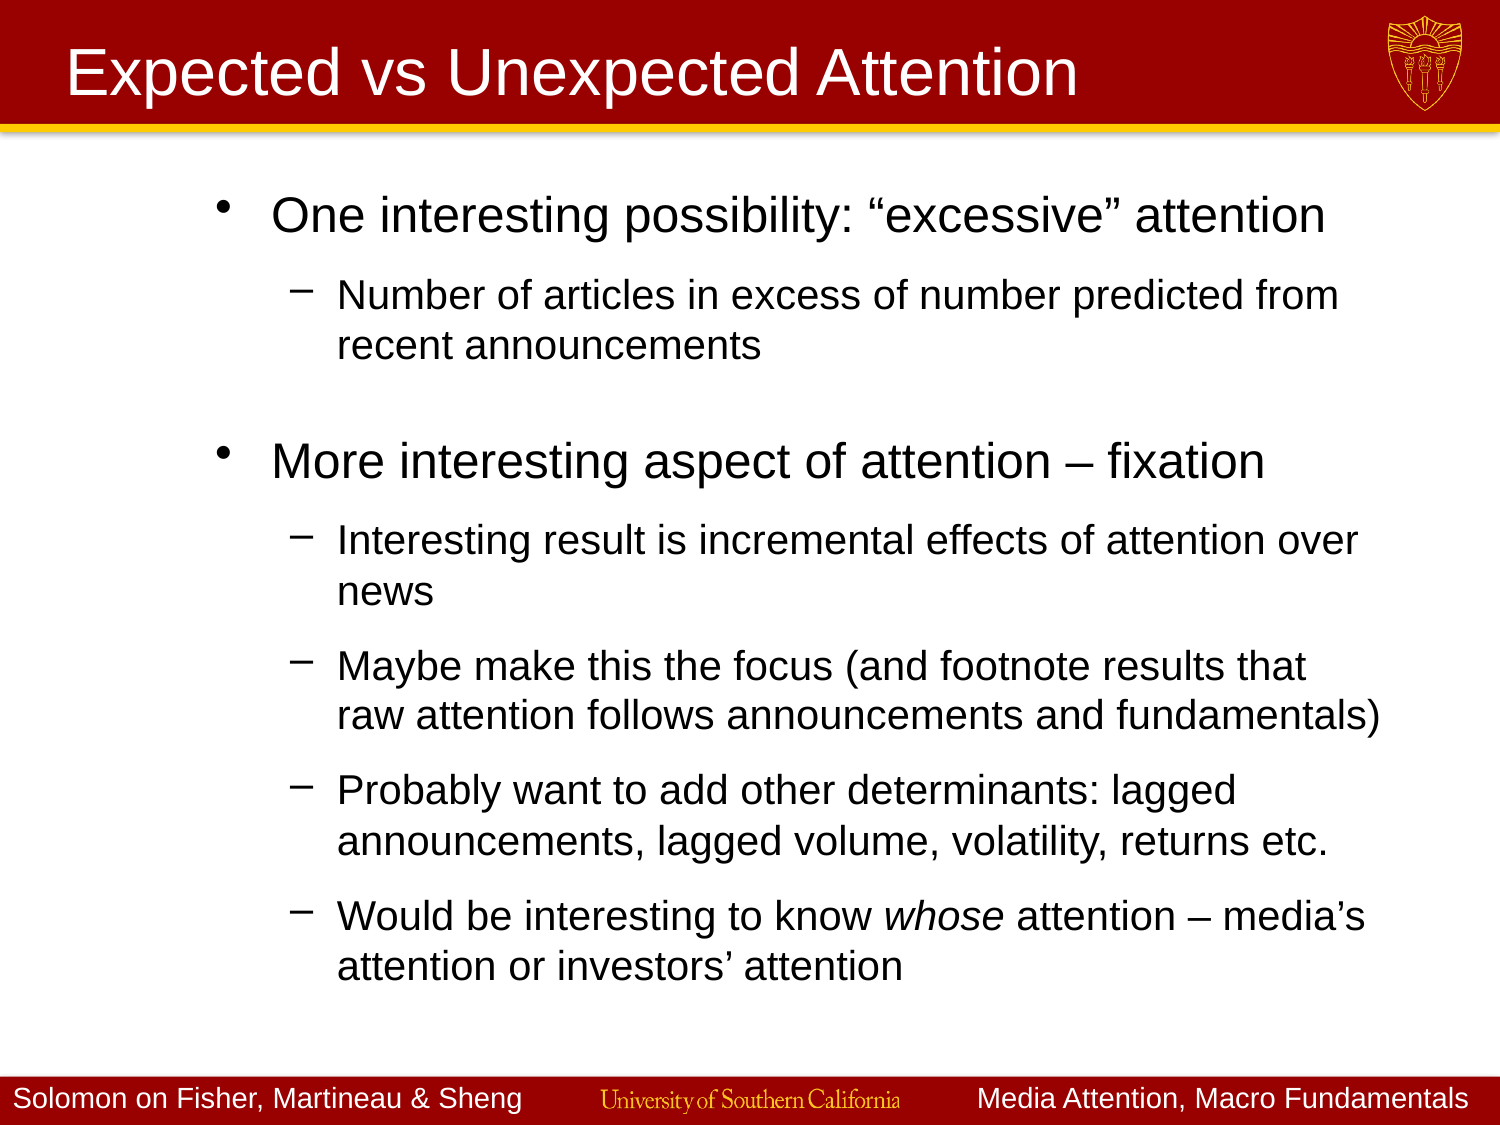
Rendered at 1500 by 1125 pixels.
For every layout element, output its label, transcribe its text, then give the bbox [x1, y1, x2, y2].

list One interesting possibility: “excessive” attention Number of articles in excess of number predicted from recent announcements More interesting aspect of attention – fixation Interesting result is incremental effects of attention over news Maybe make this the focus (and footnote results that raw attention follows announcements and fundamentals) Probably want to add other determinants: lagged announcements, lagged volume, volatility, returns etc. Would be interesting to know whose attention – media’s attention or investors’ attention [199, 174, 1401, 1001]
title Expected vs Unexpected Attention [49, 24, 1401, 113]
